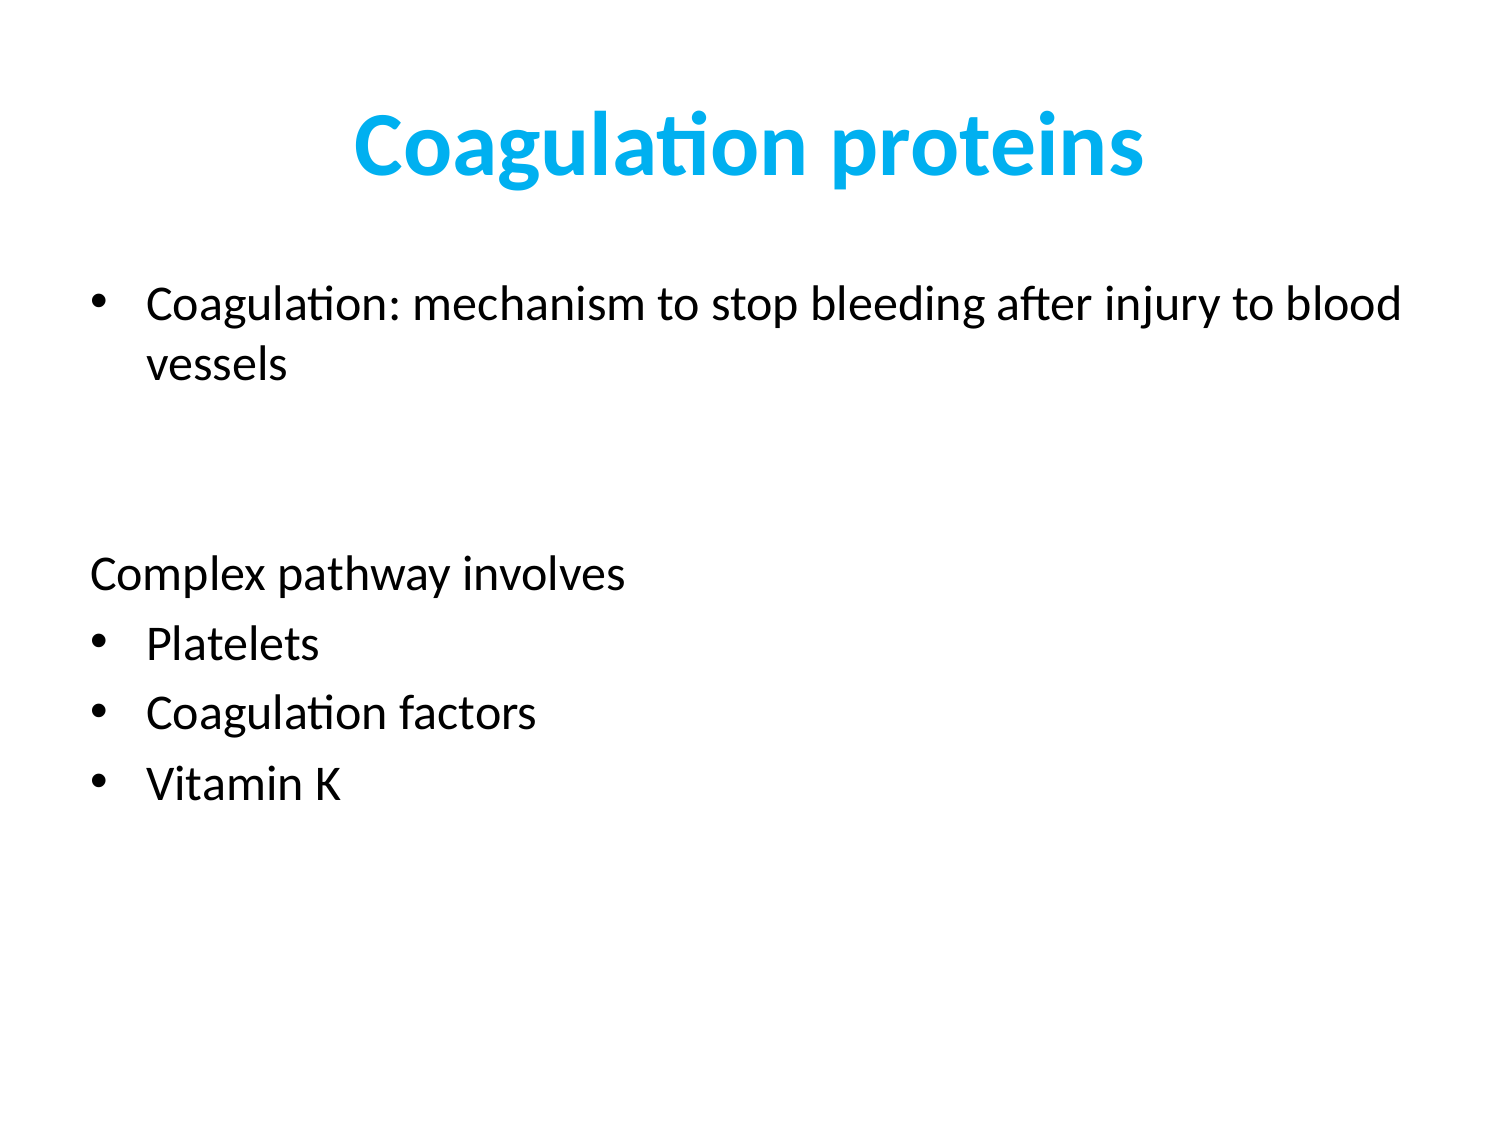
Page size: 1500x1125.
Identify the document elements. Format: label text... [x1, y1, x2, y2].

title Coagulation proteins [75, 45, 1425, 233]
list Coagulation: mechanism to stop bleeding after injury to blood vessels Complex pathway involves Platelets Coagulation factors Vitamin K [75, 262, 1425, 1005]
